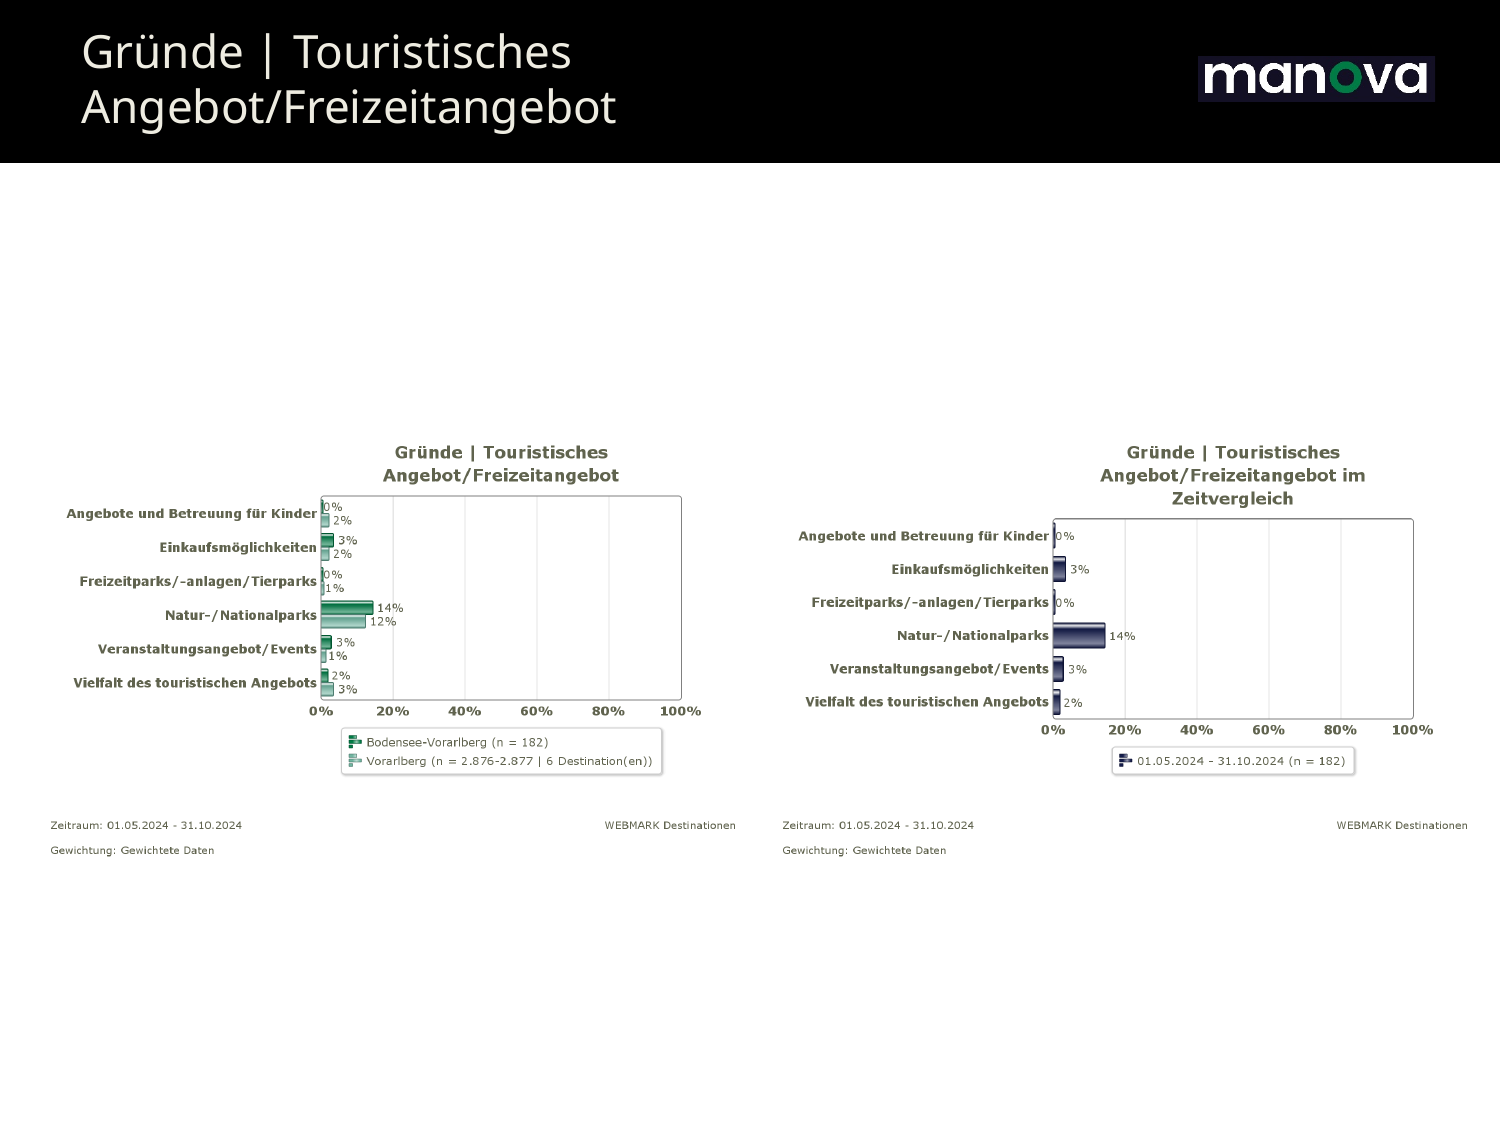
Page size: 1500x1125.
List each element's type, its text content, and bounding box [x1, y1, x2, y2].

title Gründe | Touristisches Angebot/Freizeitangebot [66, 19, 1069, 137]
picture [1198, 56, 1436, 102]
picture [779, 406, 1471, 881]
picture [46, 406, 739, 881]
